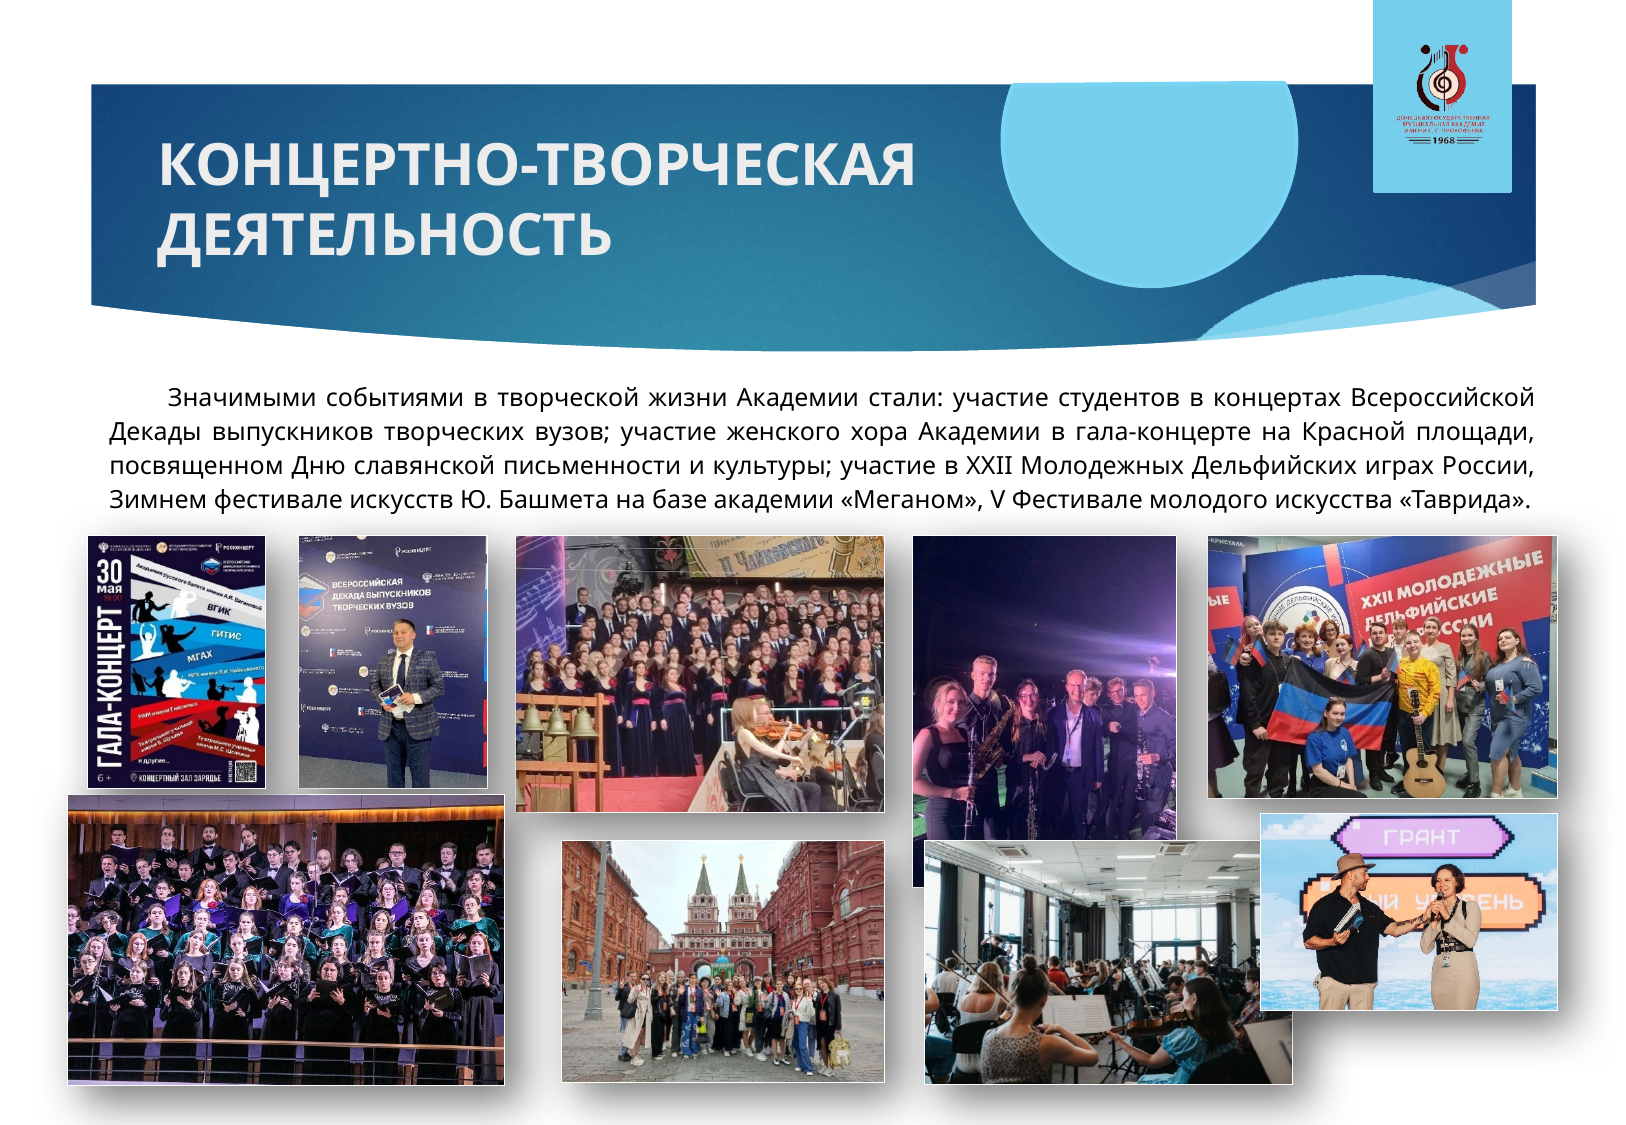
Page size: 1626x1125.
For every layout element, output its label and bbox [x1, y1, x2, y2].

picture [1207, 535, 1558, 799]
text_box [1002, 0, 1510, 287]
text_box [0, 0, 1625, 1125]
picture [912, 535, 1558, 1085]
picture [297, 535, 488, 789]
picture [515, 535, 885, 813]
picture [561, 839, 885, 1083]
picture [67, 794, 506, 1087]
picture [212, 629, 241, 640]
picture [87, 535, 266, 789]
